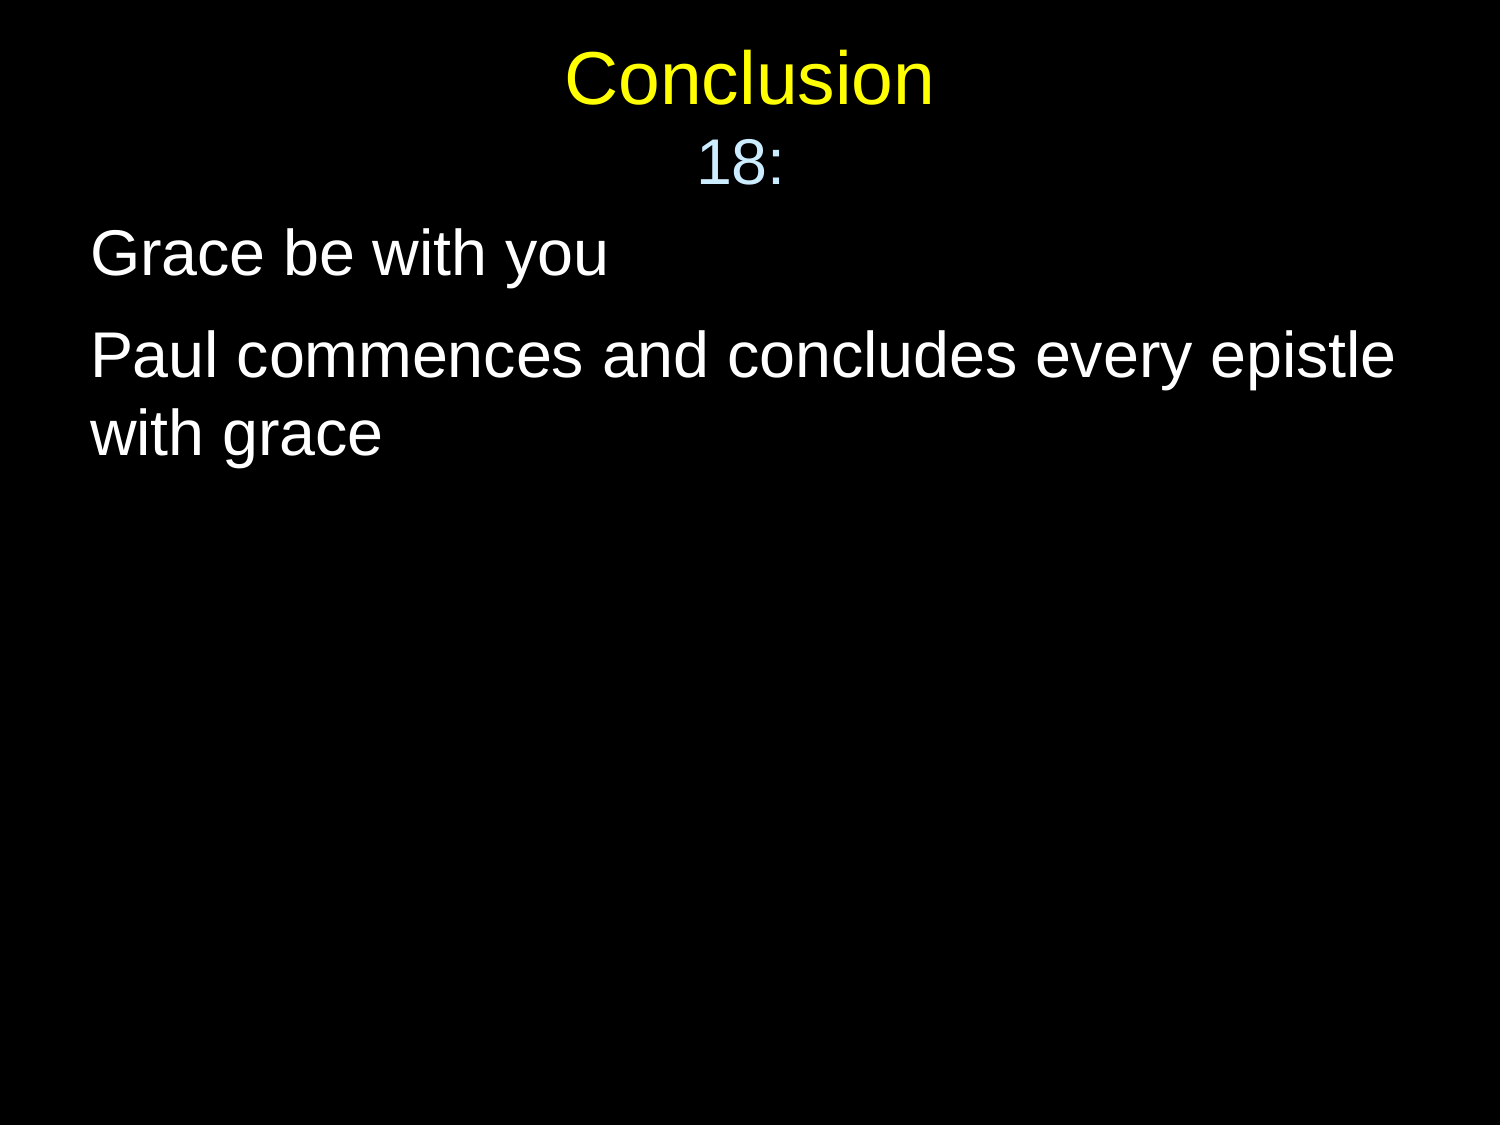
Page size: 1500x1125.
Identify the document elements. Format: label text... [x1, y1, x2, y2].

list 18: Grace be with you Paul commences and concludes every epistle with grace [75, 112, 1425, 1038]
title Conclusion [75, 0, 1425, 112]
